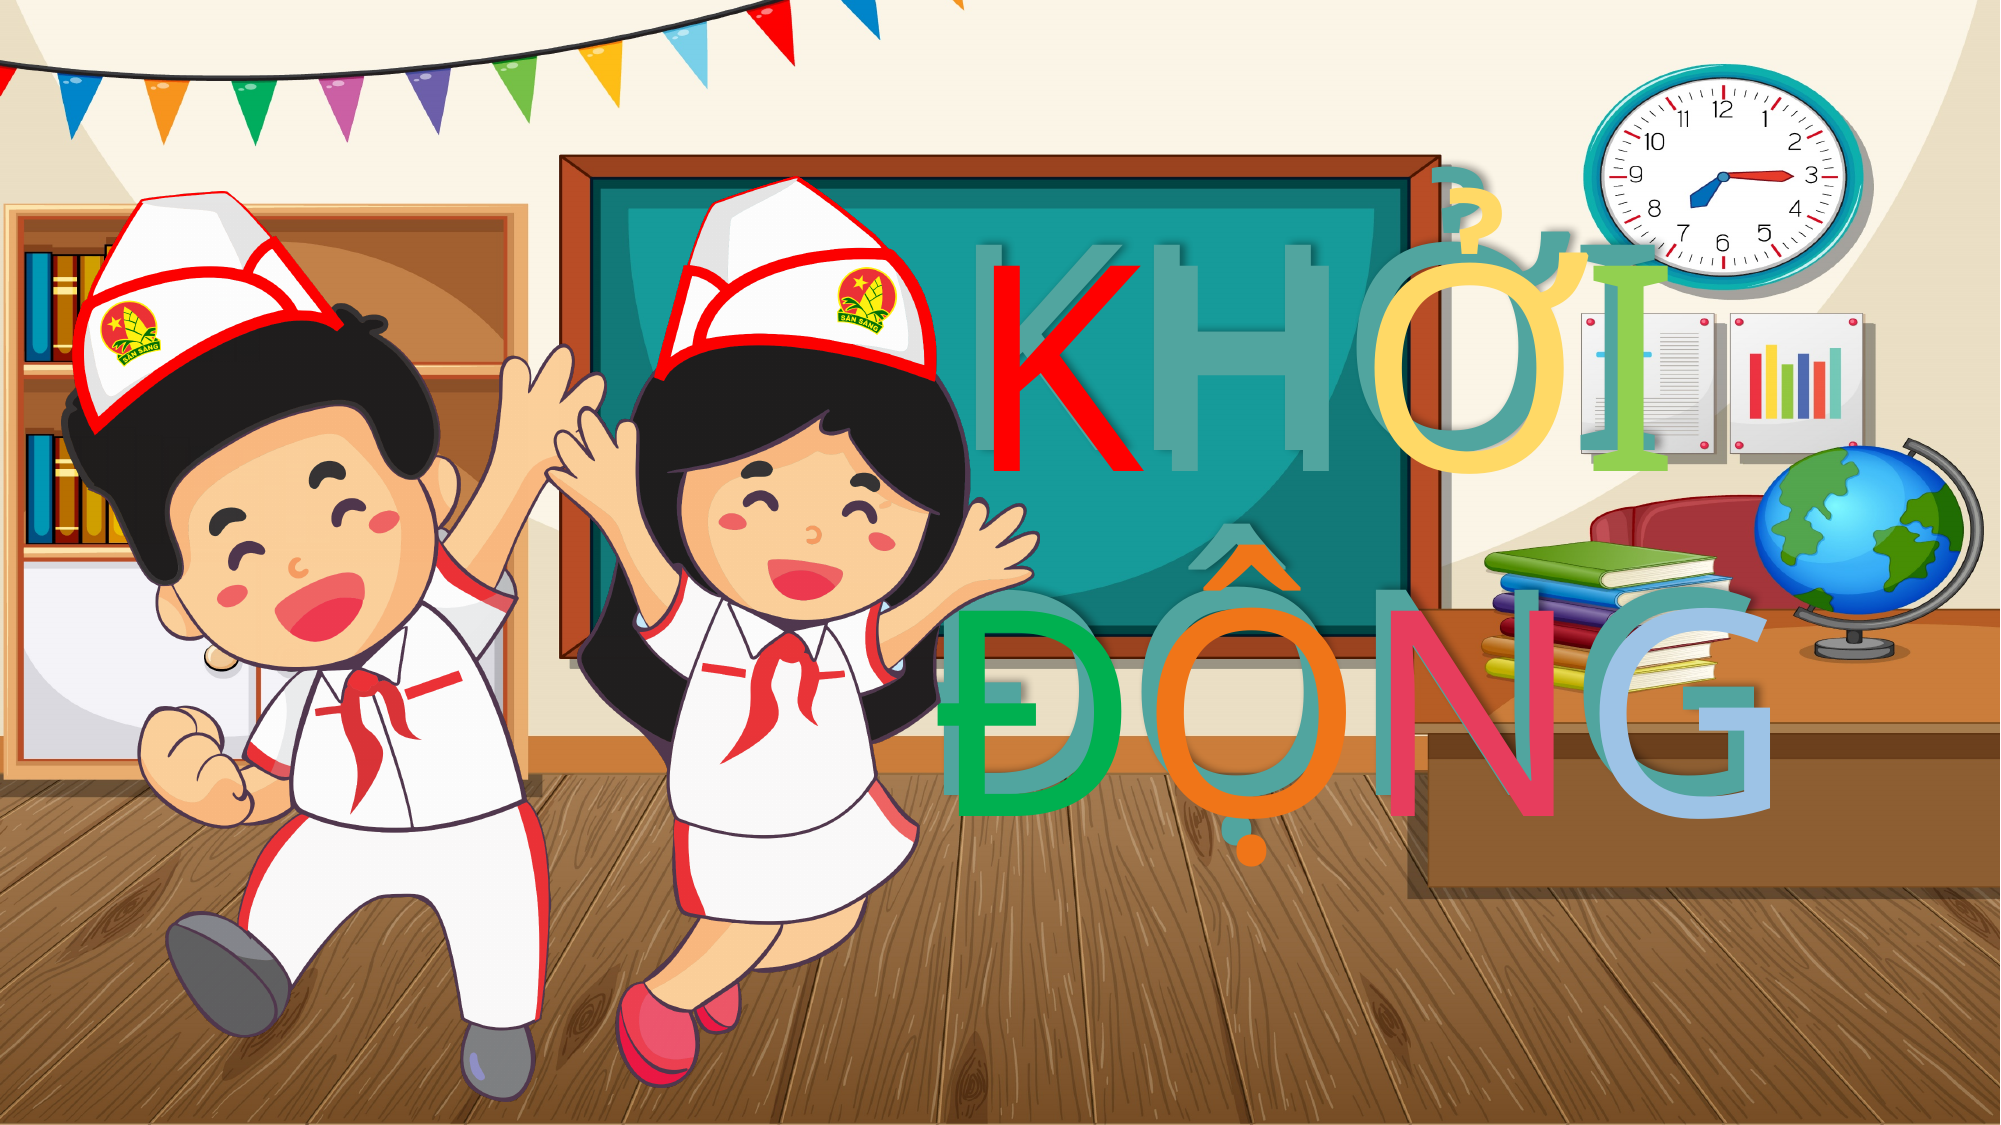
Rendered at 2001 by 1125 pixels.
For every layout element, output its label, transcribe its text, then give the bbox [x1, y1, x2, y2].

text_box KHỞI ĐỘNG [1040, 176, 1828, 881]
picture [0, 0, 2000, 1125]
text_box KHỞI ĐỘNG [878, 155, 1813, 176]
